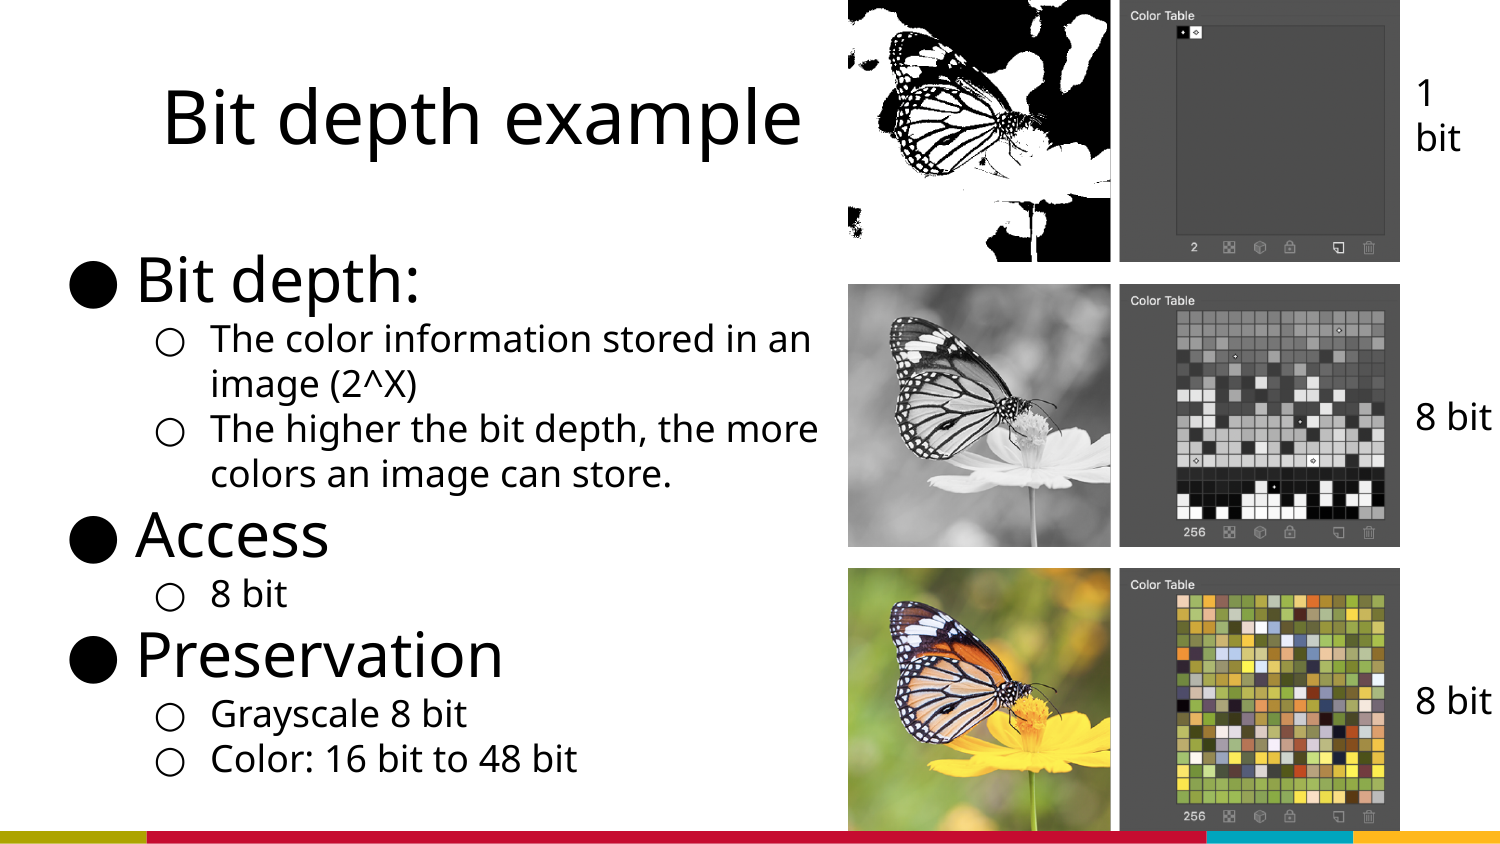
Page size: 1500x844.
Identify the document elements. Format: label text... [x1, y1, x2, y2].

picture [848, 568, 1401, 831]
list Bit depth: The color information stored in an image (2^X) The higher the bit depth, the more colors an image can store. Access 8 bit Preservation Grayscale 8 bit Color: 16 bit to 48 bit [45, 225, 857, 809]
picture [848, 284, 1401, 547]
title Bit depth example [146, 33, 843, 175]
title 8 bit [1404, 661, 1500, 738]
title 1 bit [1404, 98, 1500, 175]
title 8 bit [1404, 377, 1500, 454]
picture [848, 0, 1401, 263]
